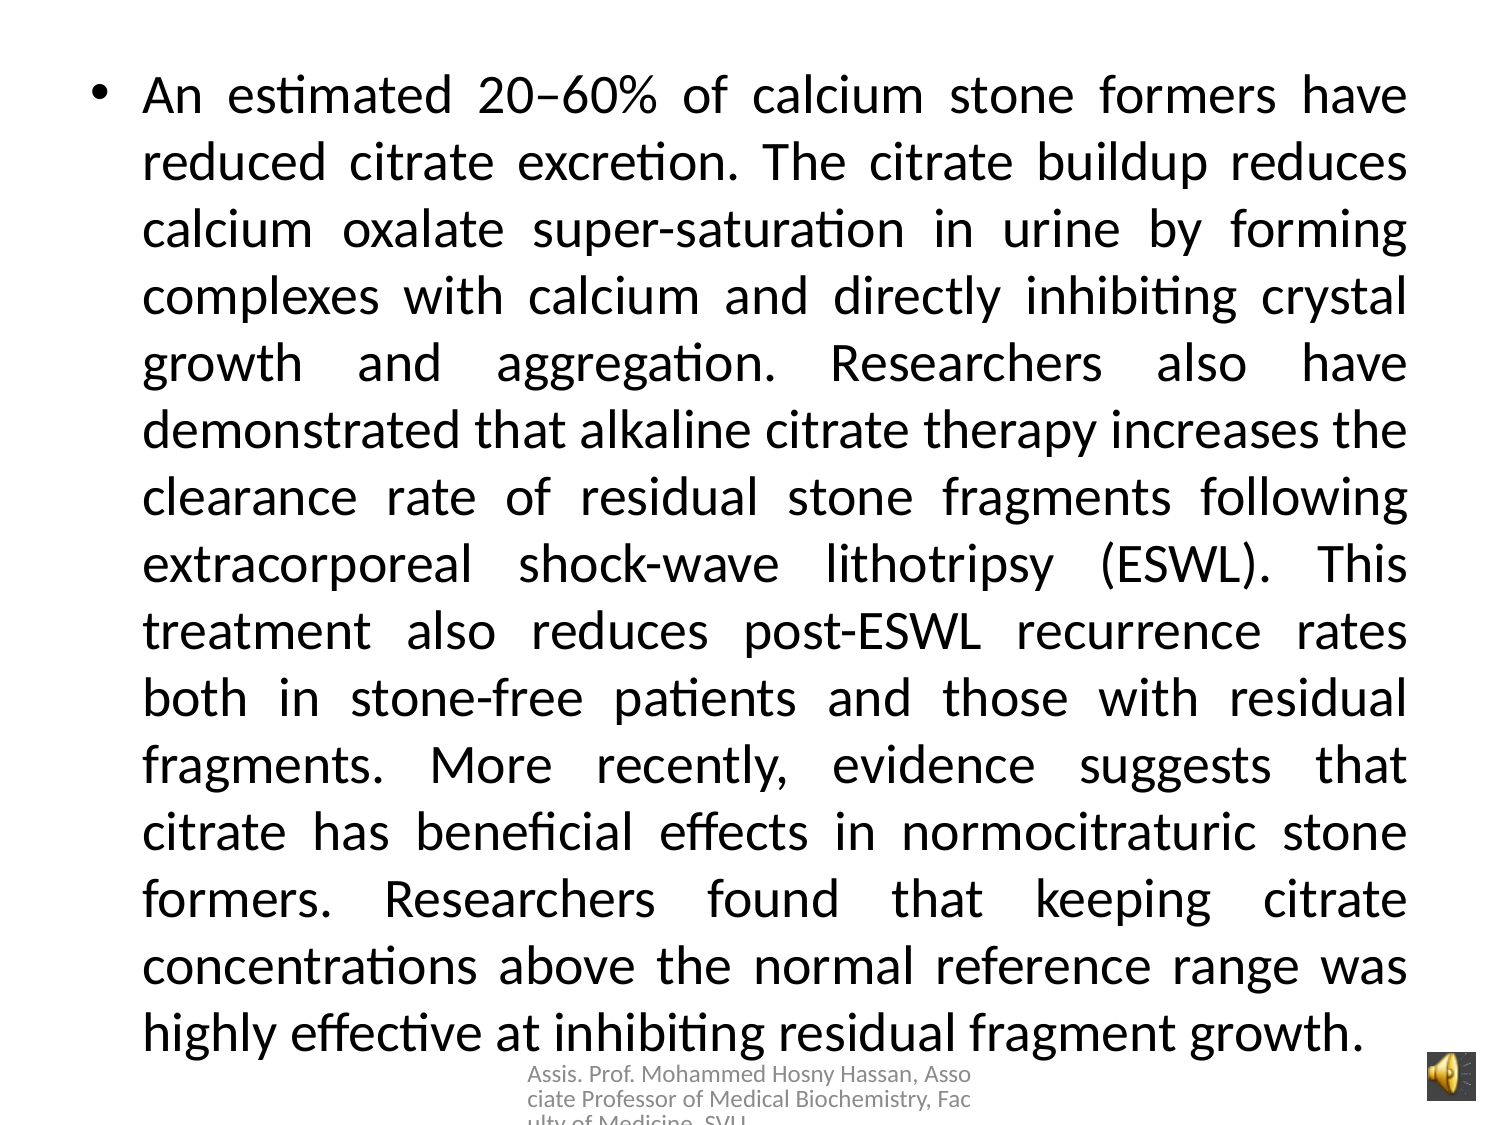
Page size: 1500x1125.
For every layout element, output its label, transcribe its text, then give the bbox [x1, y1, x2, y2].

picture [1426, 1051, 1477, 1102]
footer Assis. Prof. Mohammed Hosny Hassan, Associate Professor of Medical Biochemistry, Faculty of Medicine, SVU [512, 1042, 988, 1103]
list An estimated 20–60% of calcium stone formers have reduced citrate excretion. The citrate buildup reduces calcium oxalate super-saturation in urine by forming complexes with calcium and directly inhibiting crystal growth and aggregation. Researchers also have demonstrated that alkaline citrate therapy increases the clearance rate of residual stone fragments following extracorporeal shock-wave lithotripsy (ESWL). This treatment also reduces post-ESWL recurrence rates both in stone-free patients and those with residual fragments. More recently, evidence suggests that citrate has beneficial effects in normocitraturic stone formers. Researchers found that keeping citrate concentrations above the normal reference range was highly effective at inhibiting residual fragment growth. [75, 50, 1425, 1125]
